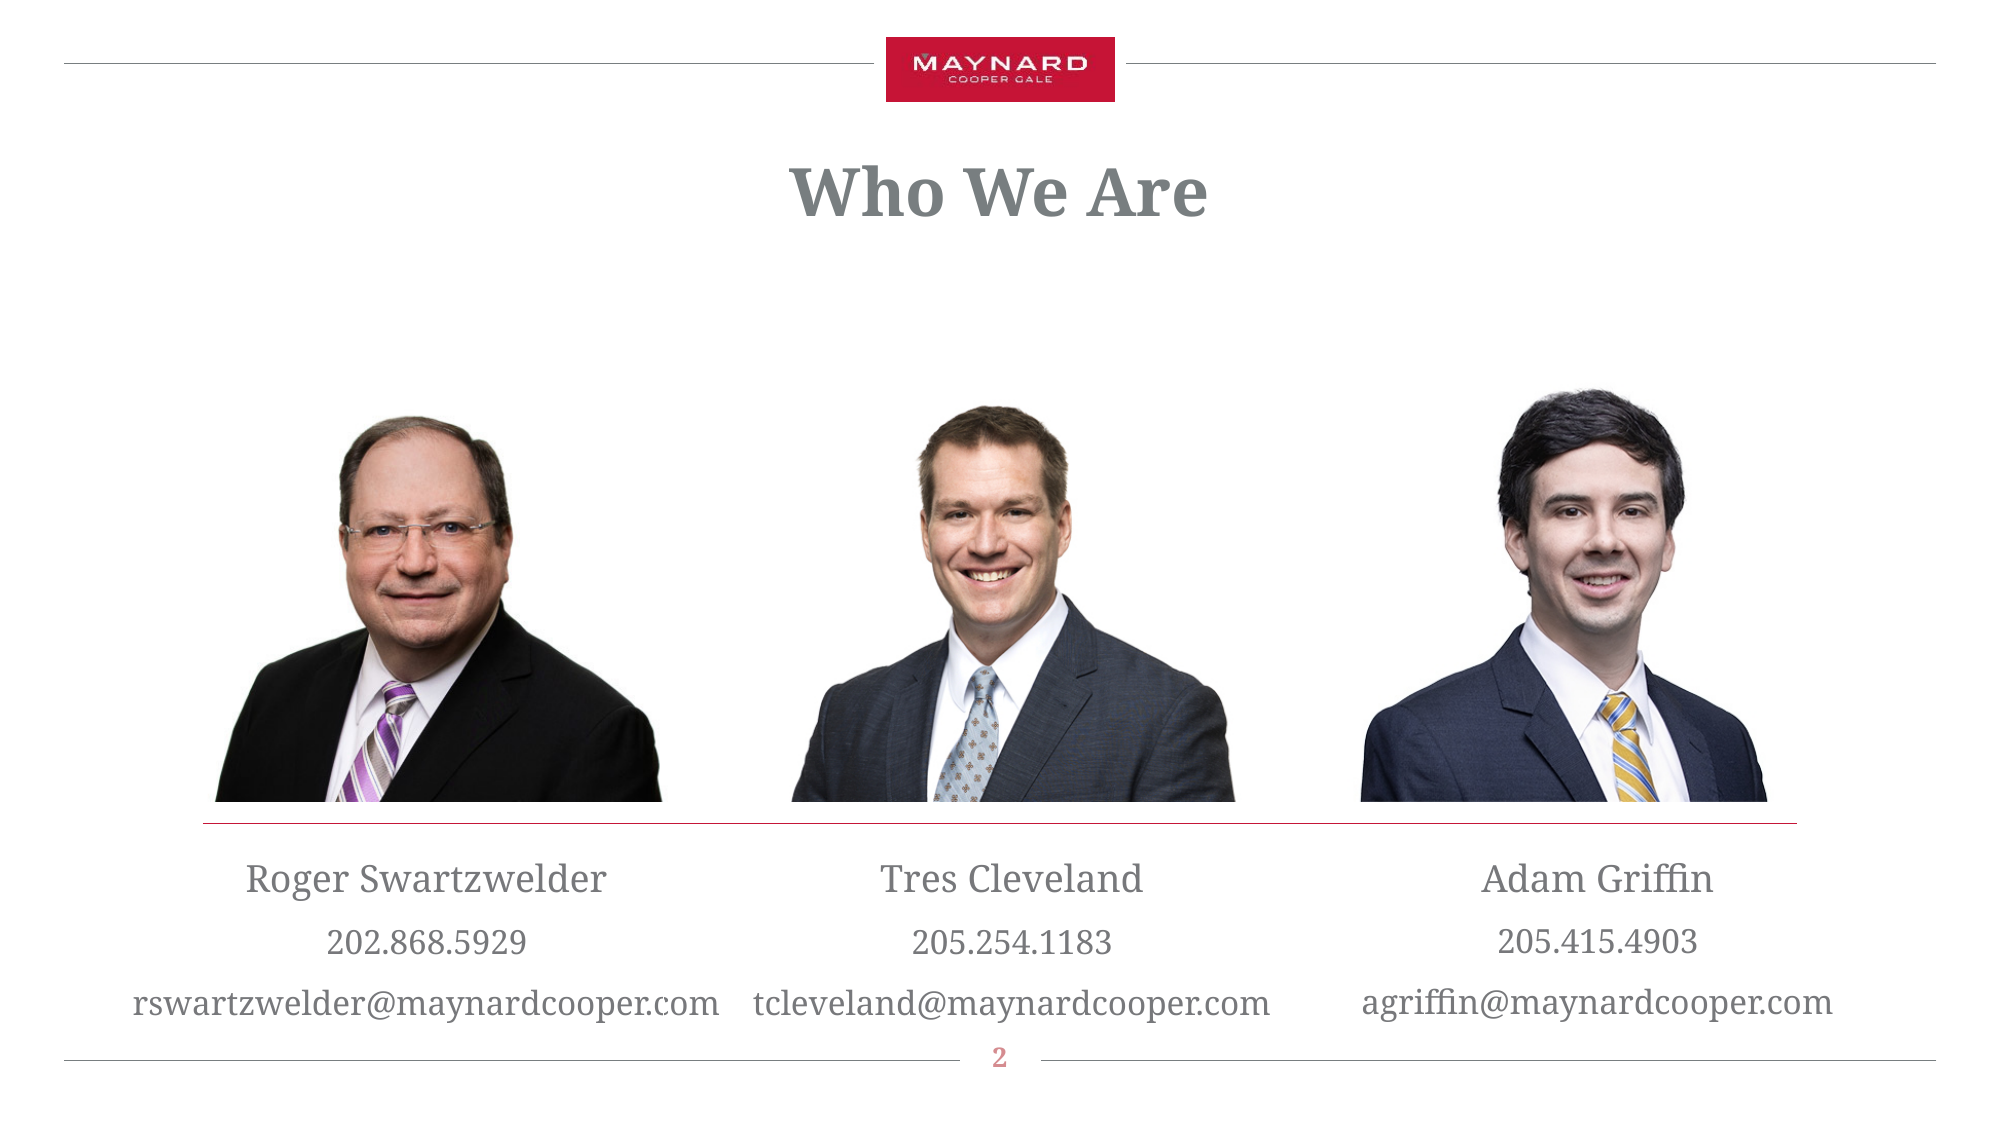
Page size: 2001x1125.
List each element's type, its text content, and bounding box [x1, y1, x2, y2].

table_header Roger Swartzwelder [79, 846, 663, 910]
slide_number 2 [886, 1034, 1115, 1091]
table_cell 205.415.4903 [1362, 912, 1946, 971]
table_cell 202.868.5929 [79, 912, 663, 971]
picture [748, 350, 1252, 802]
title Who We Are [228, 117, 1772, 273]
table_header Tres Cleveland [664, 846, 1360, 910]
table_cell rswartzwelder@maynardcooper.com [79, 973, 663, 1032]
picture [175, 350, 678, 802]
picture [886, 37, 1115, 102]
table_header Adam Griffin [1362, 846, 1946, 910]
table_cell tcleveland@maynardcooper.com [664, 973, 1360, 1032]
table_cell agriffin@maynardcooper.com [1362, 972, 1946, 1032]
picture [1329, 350, 1833, 802]
table_cell 205.254.1183 [664, 912, 1360, 971]
